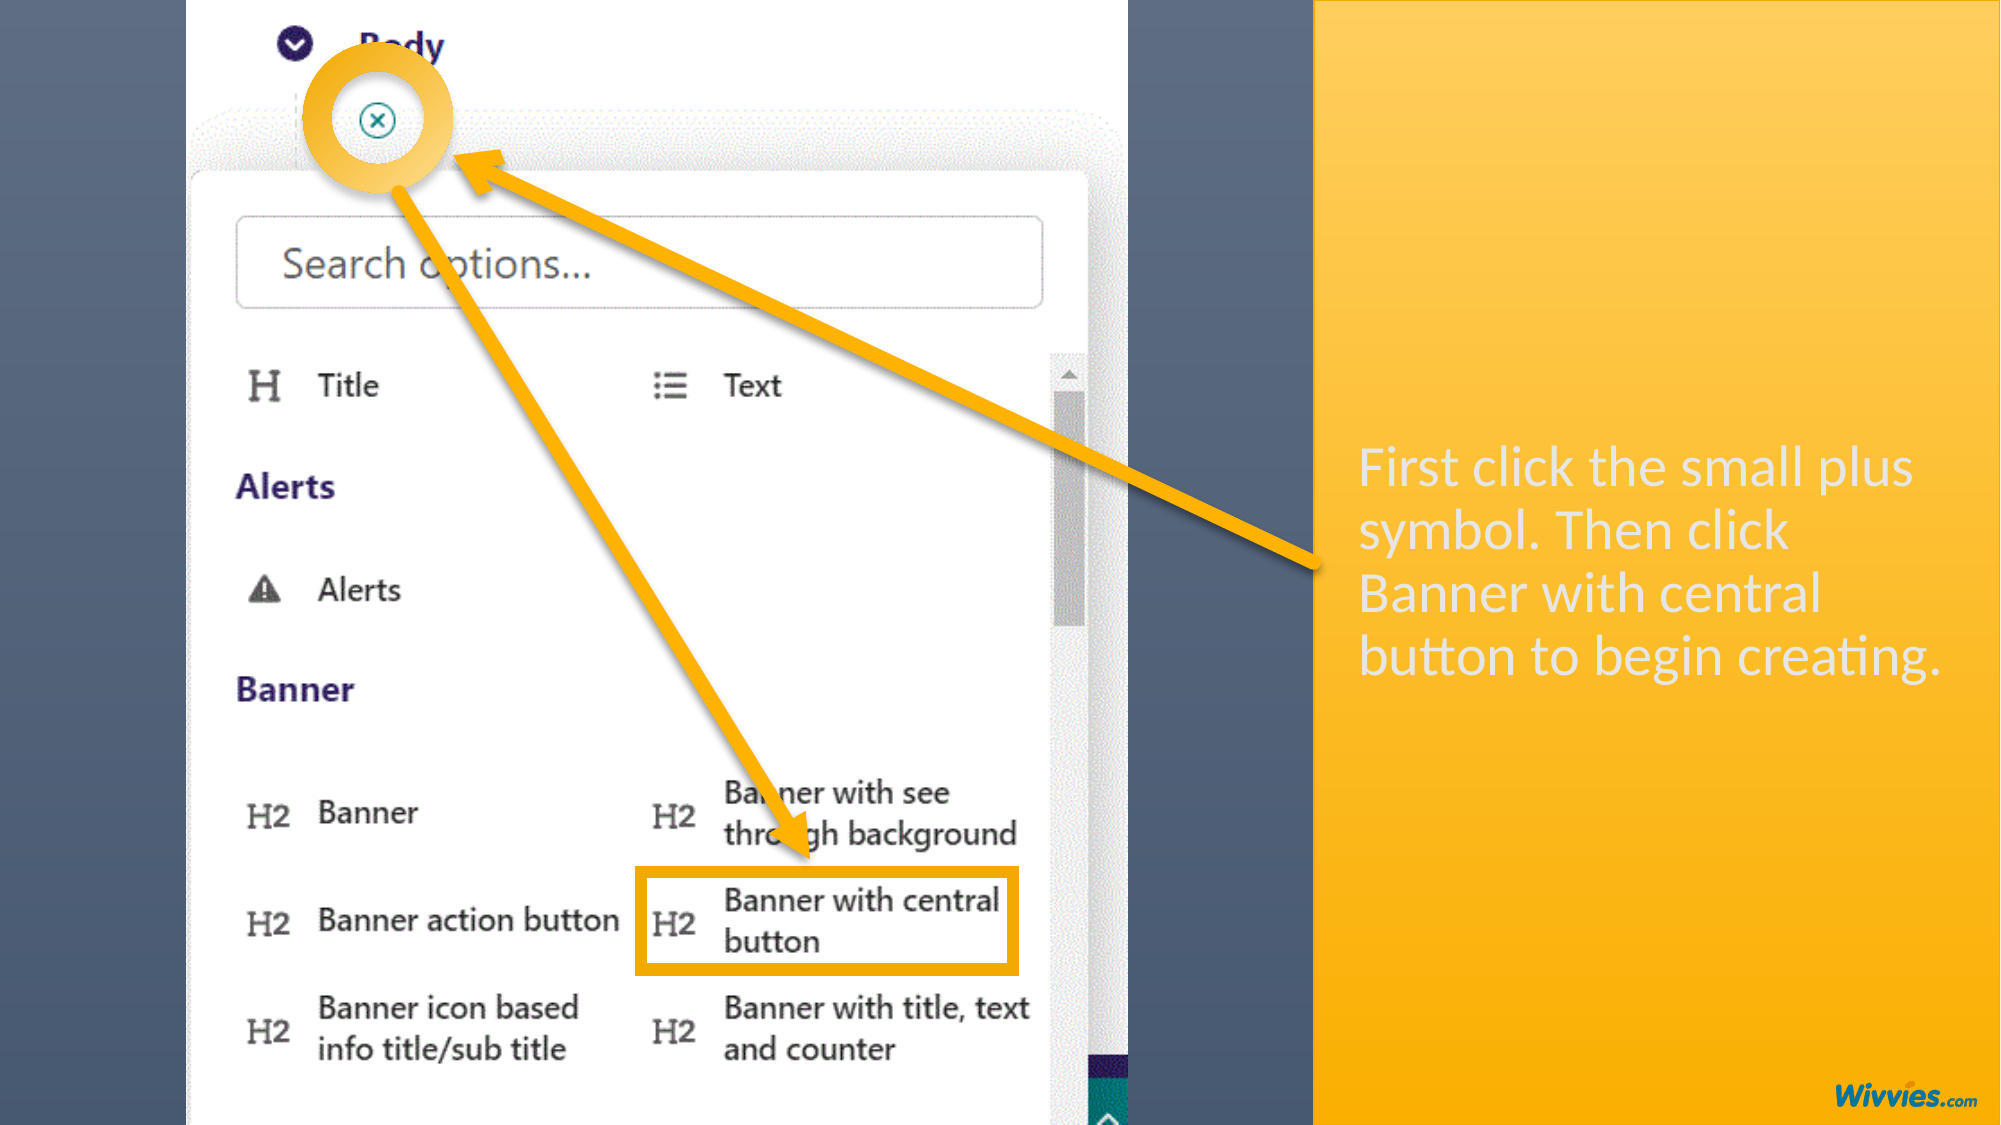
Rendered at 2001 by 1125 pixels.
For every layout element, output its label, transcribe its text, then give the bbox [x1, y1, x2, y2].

list First click the small plus symbol. Then click Banner with central button to begin creating. [1314, 0, 2000, 1125]
picture [0, 0, 1314, 1125]
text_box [398, 192, 810, 860]
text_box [452, 155, 1314, 563]
